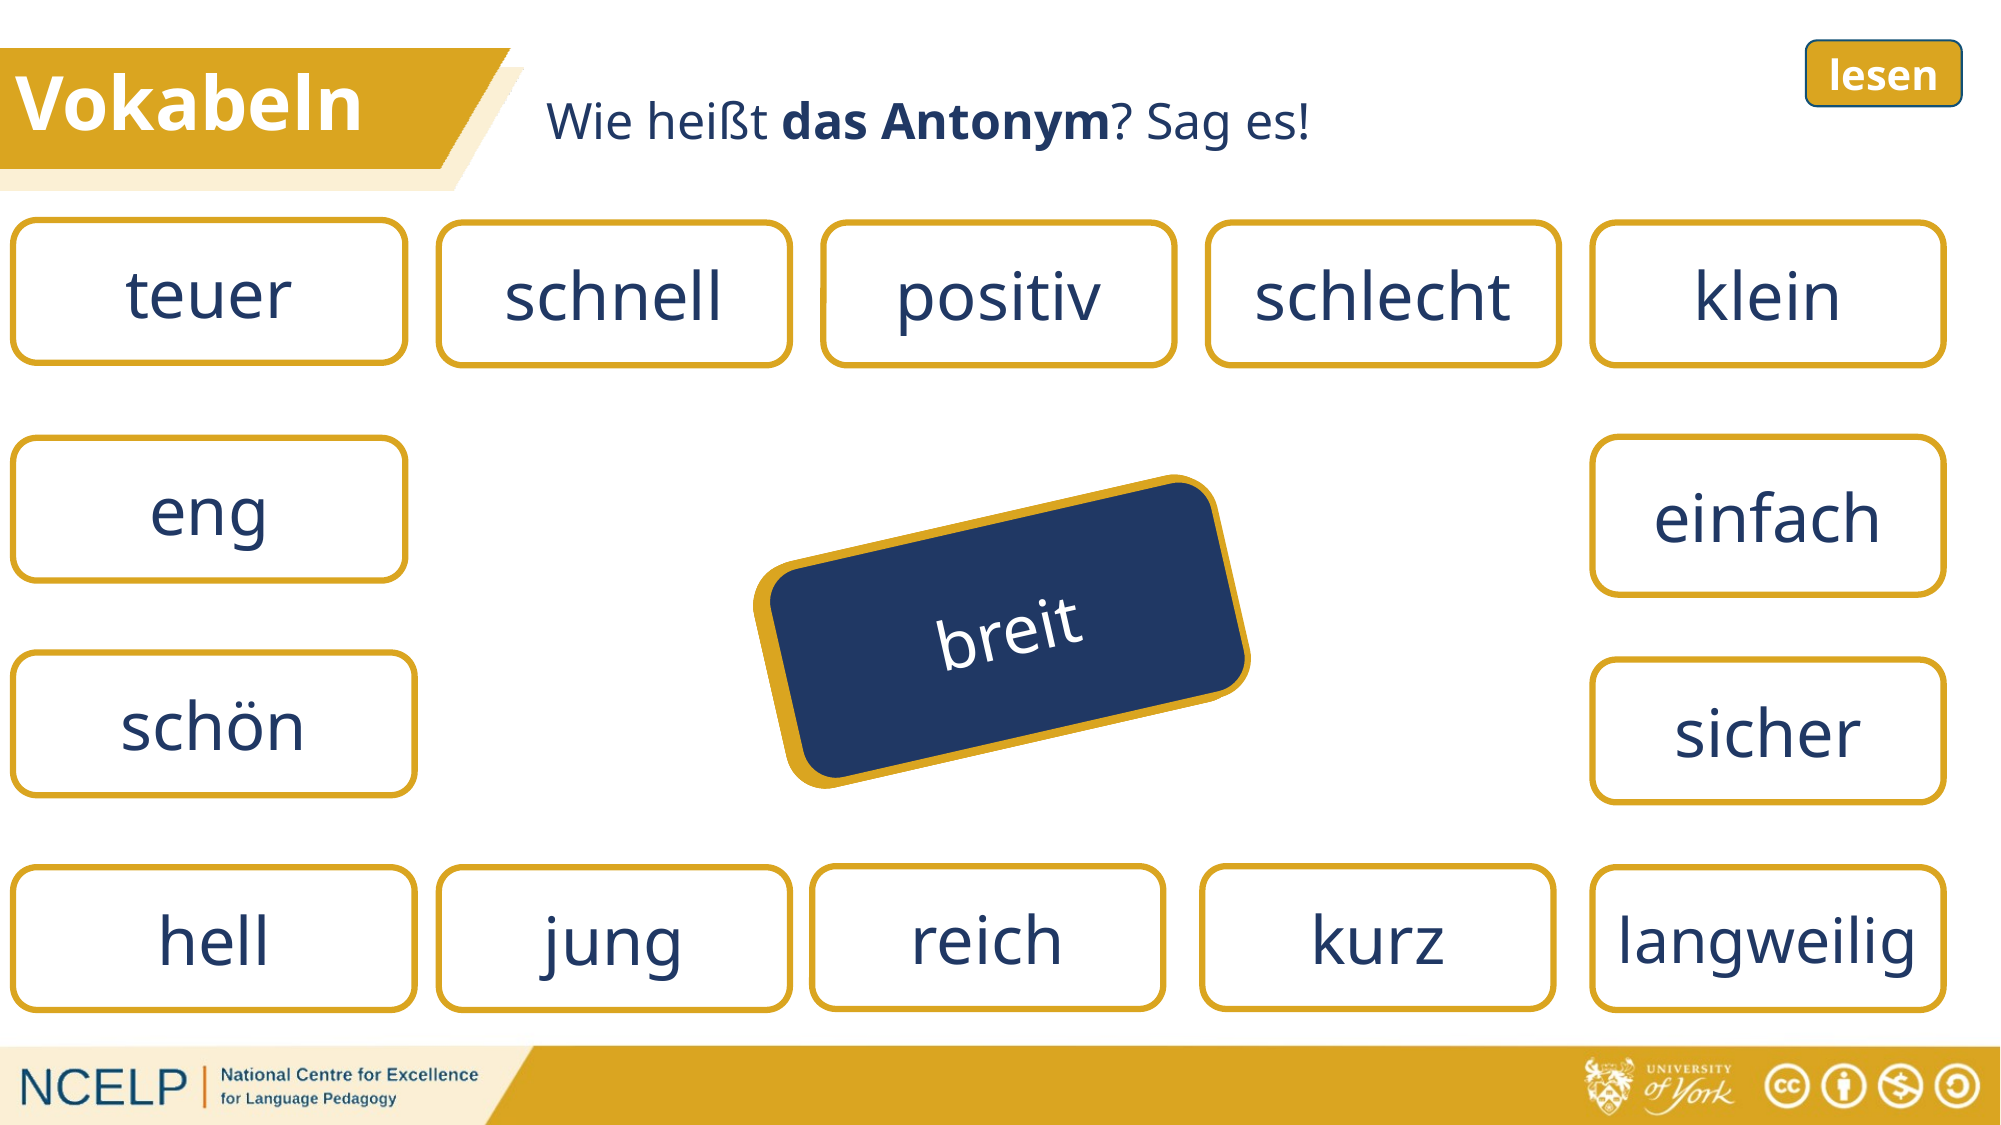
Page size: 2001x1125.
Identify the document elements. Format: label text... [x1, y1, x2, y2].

text_box positiv [822, 221, 1176, 367]
text_box langweilig [1591, 866, 1945, 1011]
picture [0, 0, 2001, 1125]
text_box einfach [1591, 435, 1945, 596]
text_box sicher [1591, 658, 1945, 804]
text_box teuer [12, 218, 407, 364]
text_box kurz [1201, 865, 1555, 1010]
text_box schön [11, 651, 416, 797]
text_box reich [811, 865, 1165, 1010]
text_box schlecht [1206, 221, 1561, 367]
text_box hell [11, 866, 416, 1011]
text_box jung [437, 866, 791, 1011]
text_box langsam [758, 569, 827, 782]
text_box klein [1591, 221, 1945, 367]
text_box Wie heißt das Antonym? Sag es! [531, 81, 1445, 157]
text_box hässlich [761, 476, 1185, 774]
text_box schnell [437, 221, 791, 367]
title Vokabeln [525, 48, 615, 165]
text_box breit [765, 478, 1249, 782]
text_box arm [755, 597, 839, 786]
text_box lesen [1804, 39, 1963, 108]
text_box eng [12, 436, 407, 582]
